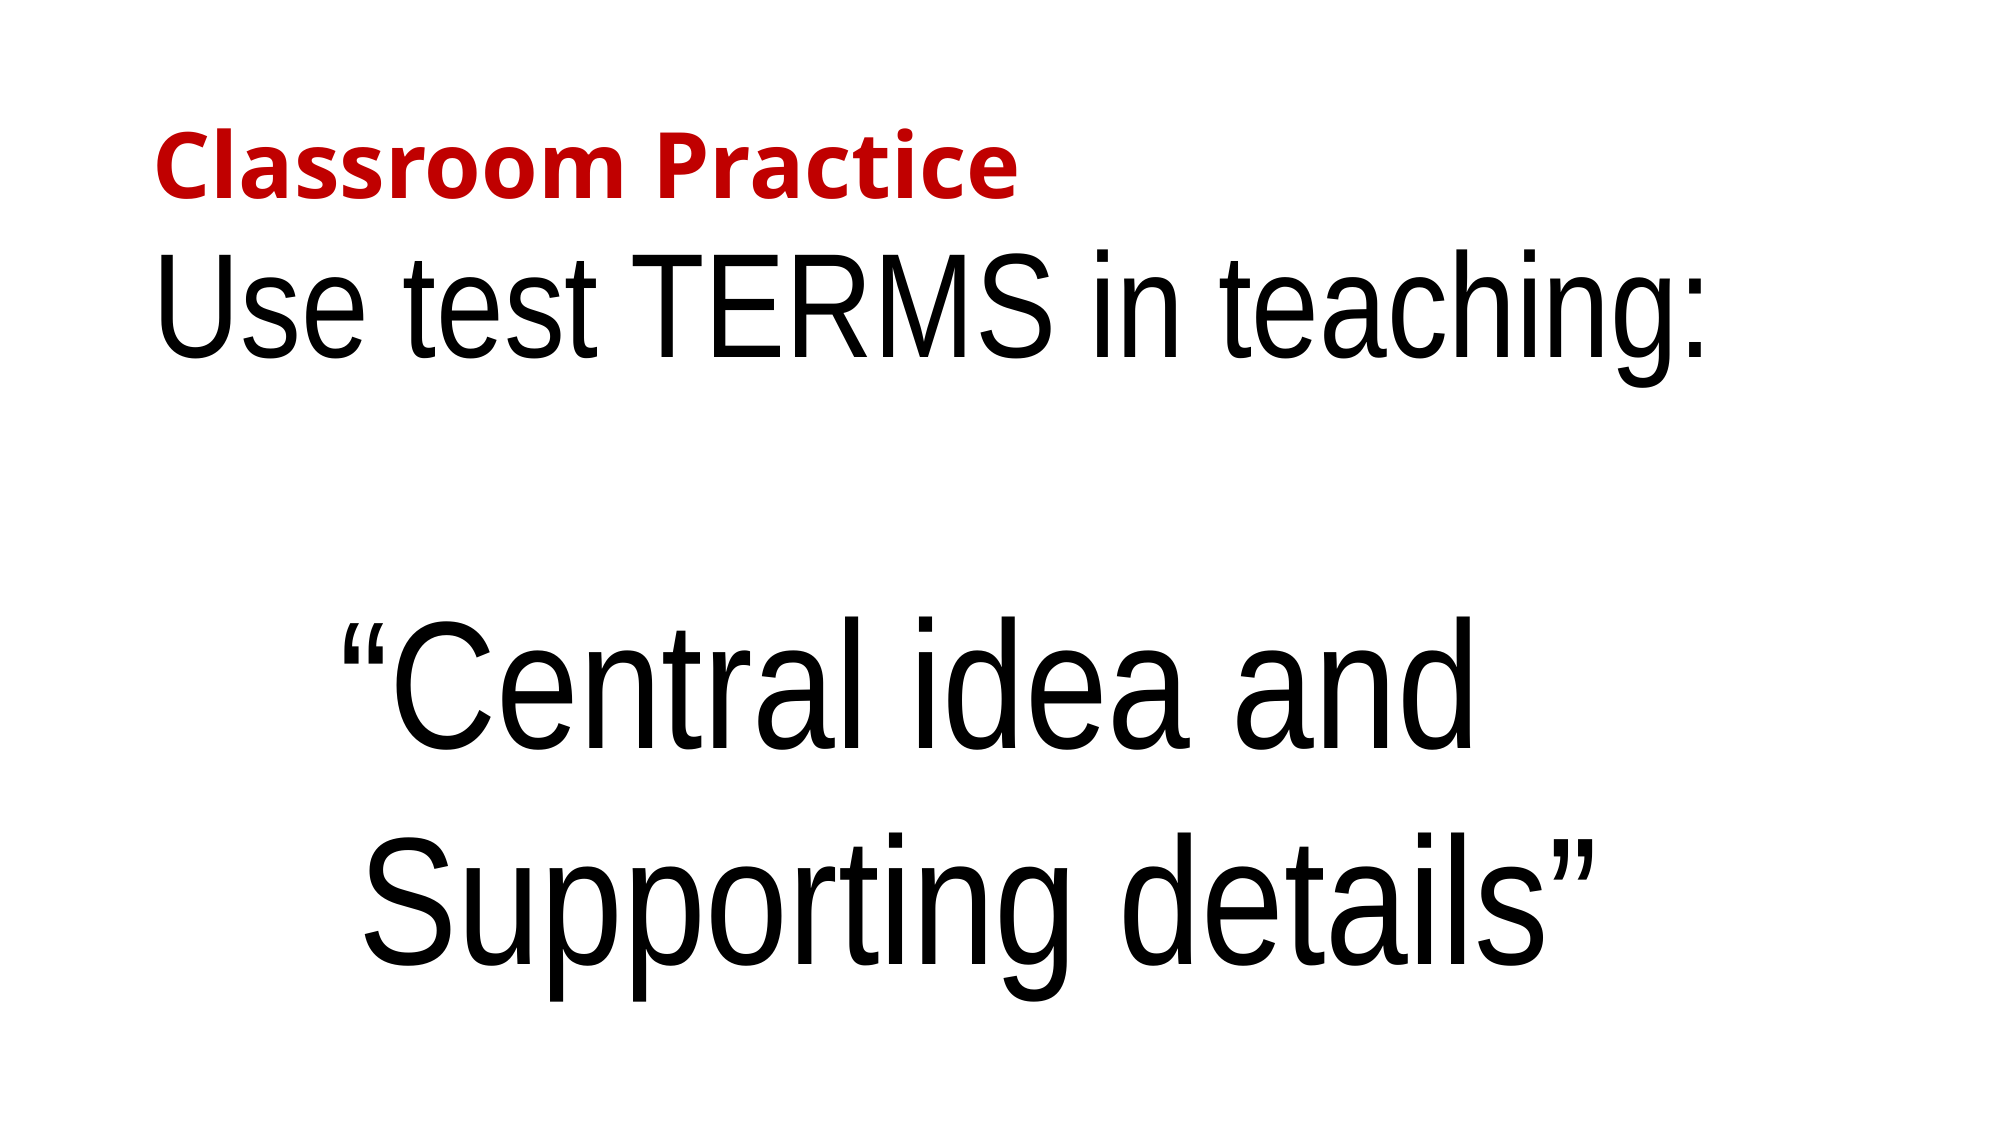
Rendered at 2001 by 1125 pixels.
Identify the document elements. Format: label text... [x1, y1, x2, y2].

list Use test TERMS in teaching: “Central idea and Supporting details” [137, 222, 1863, 1014]
title Classroom Practice [137, 59, 1863, 222]
